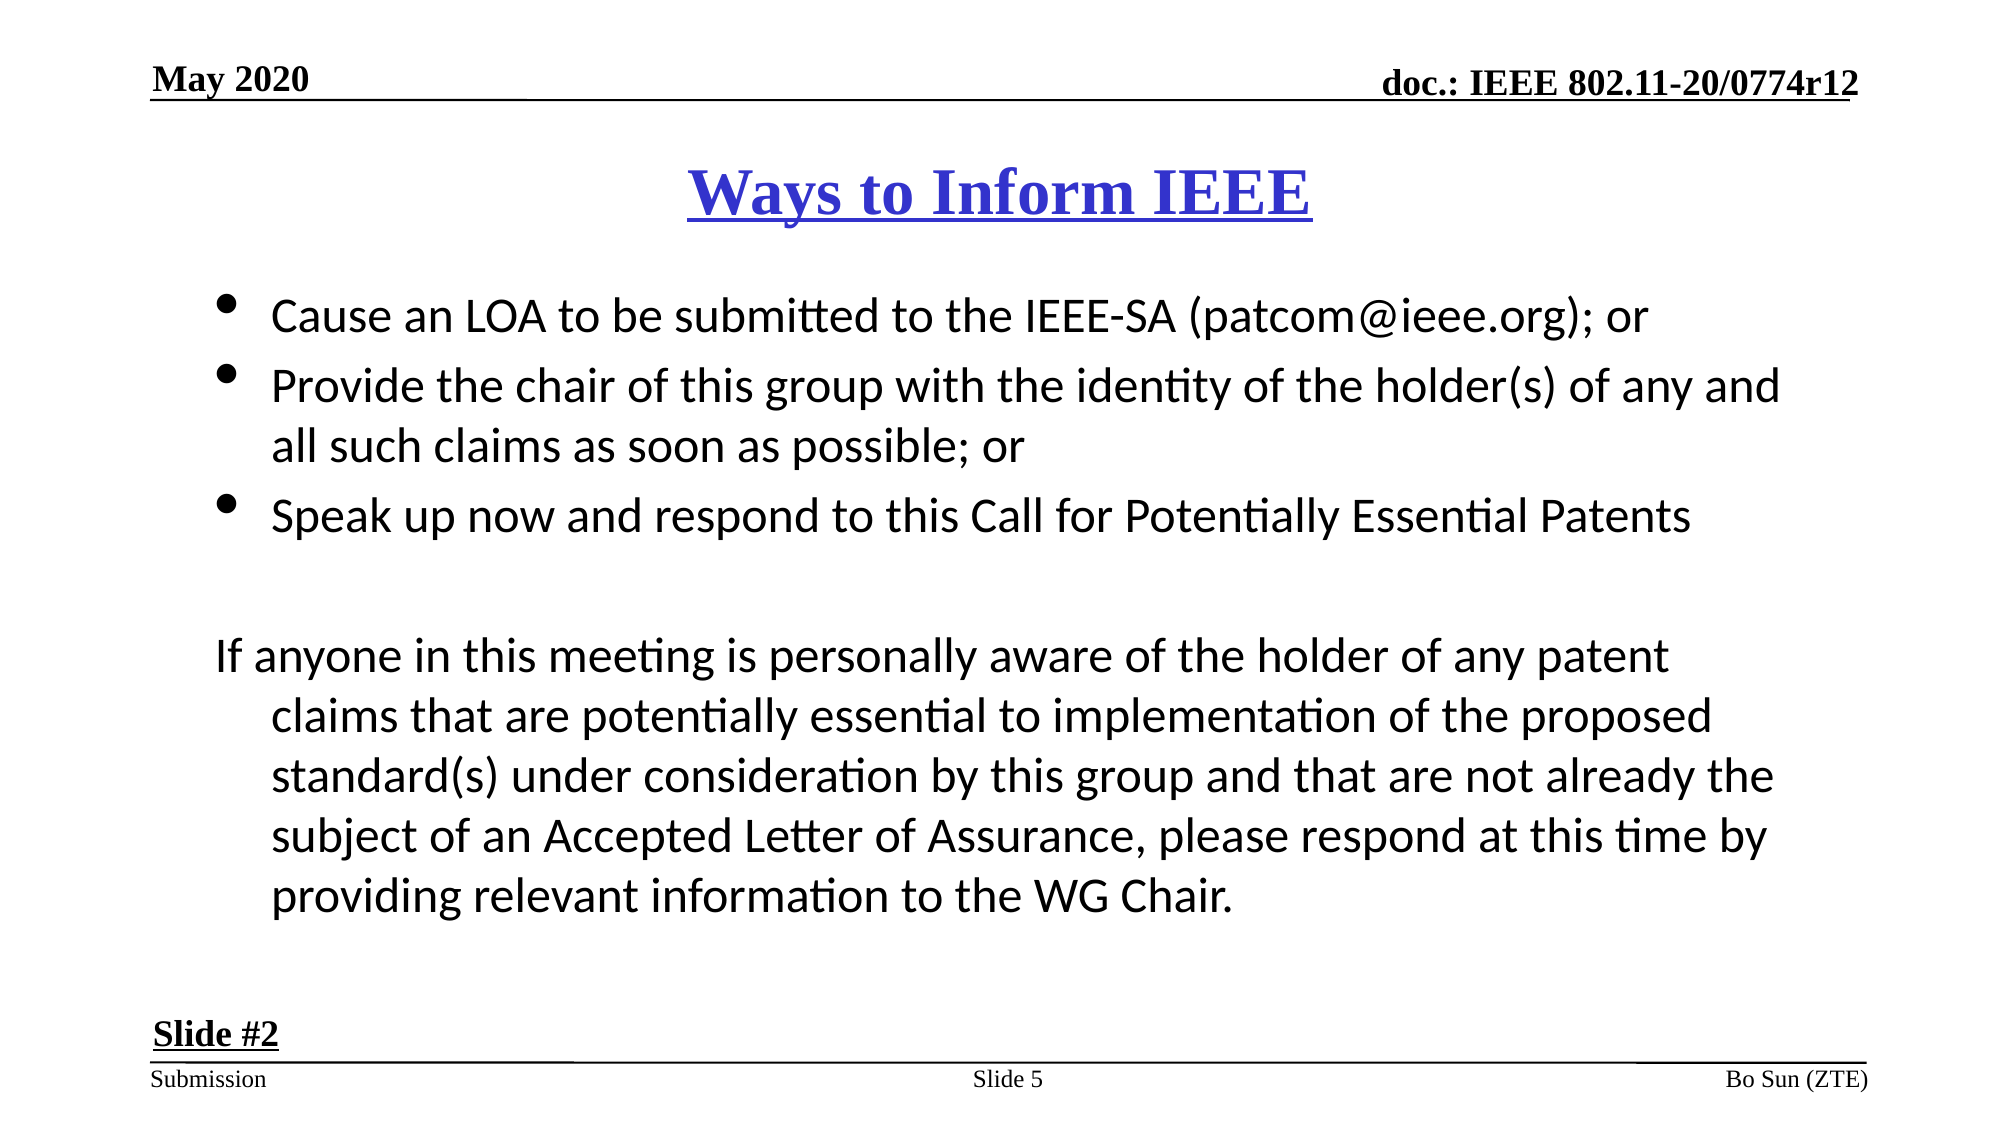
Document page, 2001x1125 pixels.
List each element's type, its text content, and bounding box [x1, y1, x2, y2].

slide_number Slide [949, 1061, 1067, 1123]
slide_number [152, 54, 563, 100]
text_box Slide #2 [138, 1001, 295, 1062]
text_box Cause an LOA to be submitted to the IEEE-SA (patcom@ieee.org); or Provide the chair of this group with the identity of the holder(s) of any and all such claims as soon as possible; or Speak up now and respond to this Call for Potentially Essential Patents If anyone in this meeting is personally aware of the holder of any patent claims that are potentially essential to implementation of the proposed standard(s) under consideration by this group and that are not already the subject of an Accepted Letter of Assurance, please respond at this time by providing relevant information to the WG Chair. [200, 275, 1800, 975]
text_box Ways to Inform IEEE [362, 100, 1638, 275]
footer Bo Sun (ZTE) [1171, 1061, 1869, 1093]
